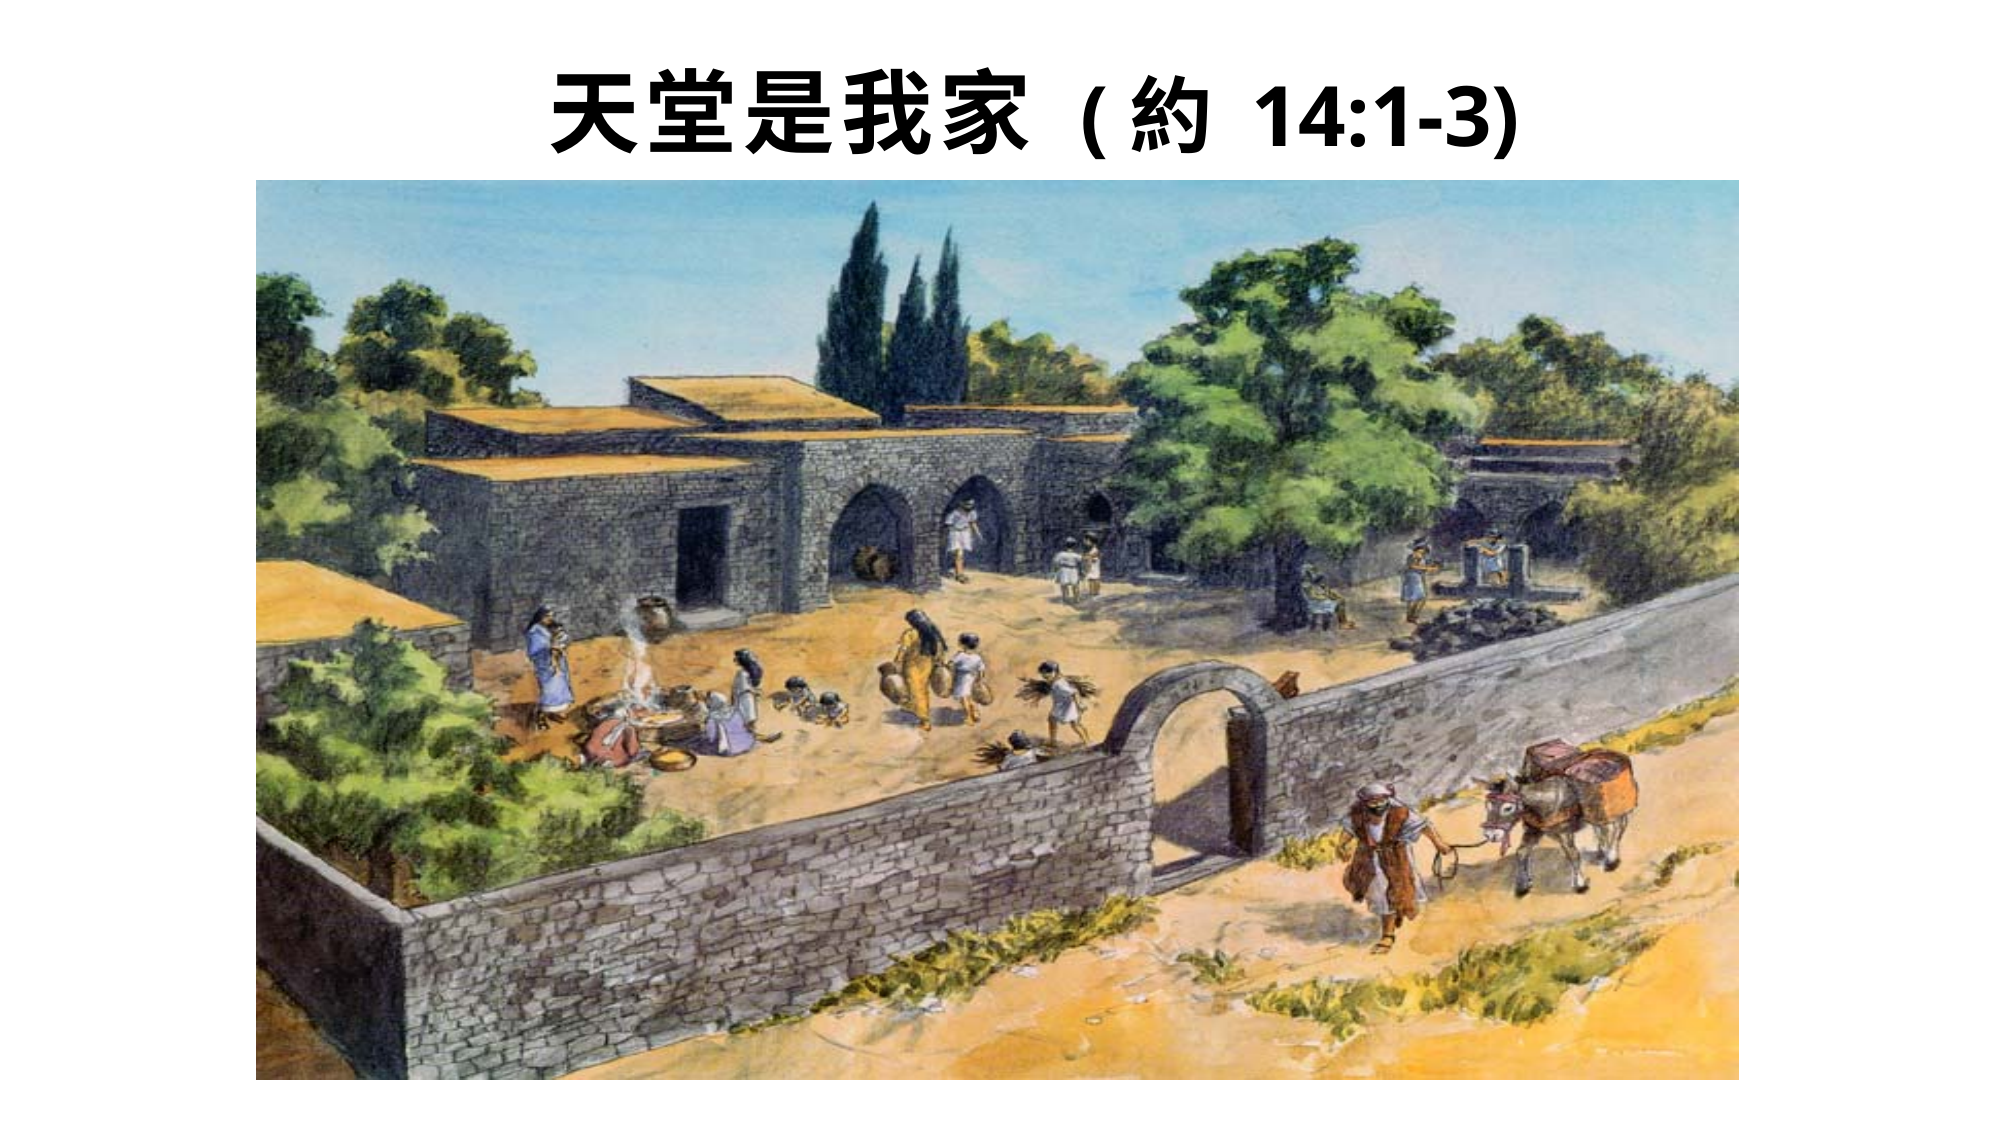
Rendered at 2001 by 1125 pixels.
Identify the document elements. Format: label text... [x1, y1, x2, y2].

title 天堂是我家 (約 14:1-3) [533, 45, 1585, 180]
picture [256, 180, 1739, 1080]
